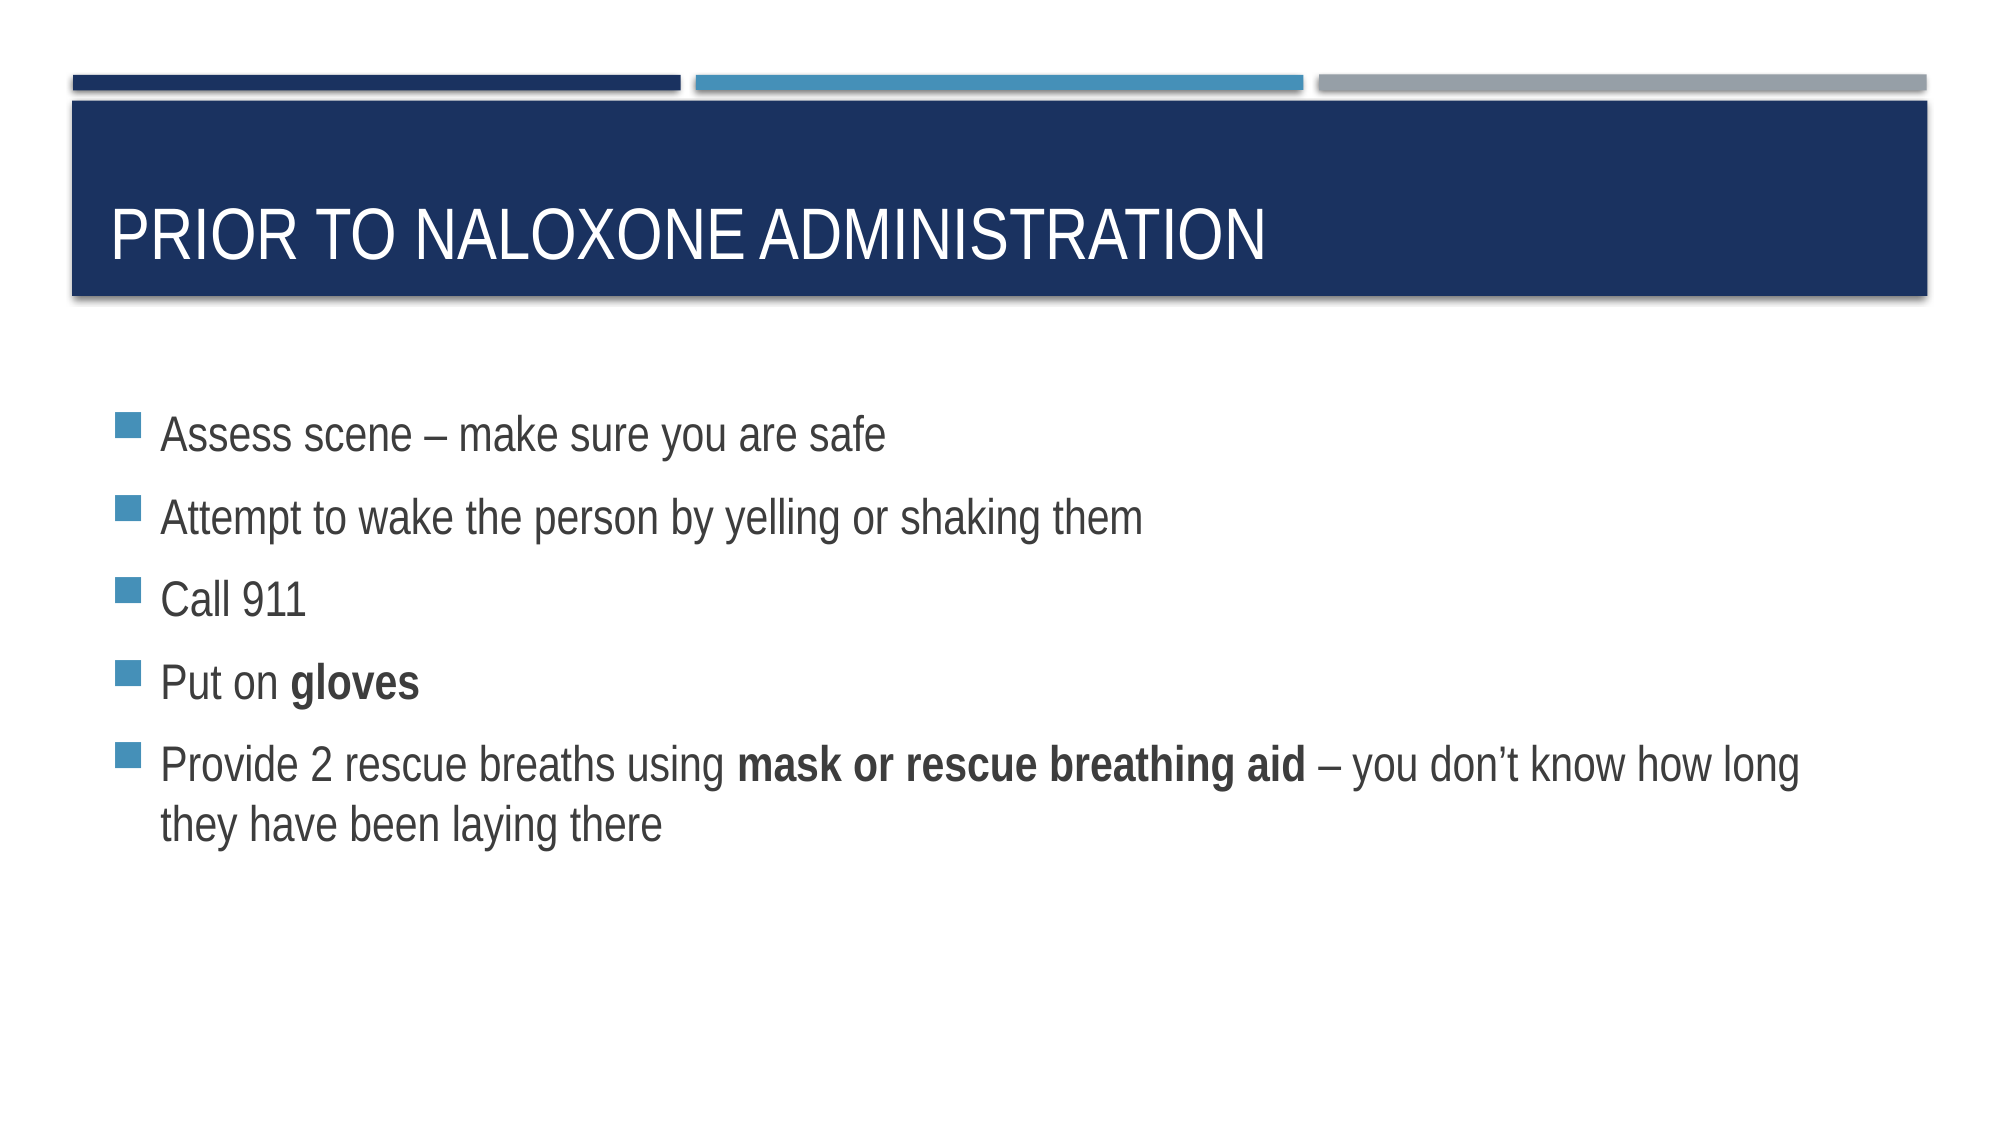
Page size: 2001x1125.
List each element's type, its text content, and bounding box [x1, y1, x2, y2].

list Assess scene – make sure you are safe Attempt to wake the person by yelling or shaking them Call 911 Put on gloves Provide 2 rescue breaths using mask or rescue breathing aid – you don’t know how long they have been laying there [95, 357, 1905, 962]
title PRIOR TO NALOXONE Administration [95, 115, 1905, 282]
